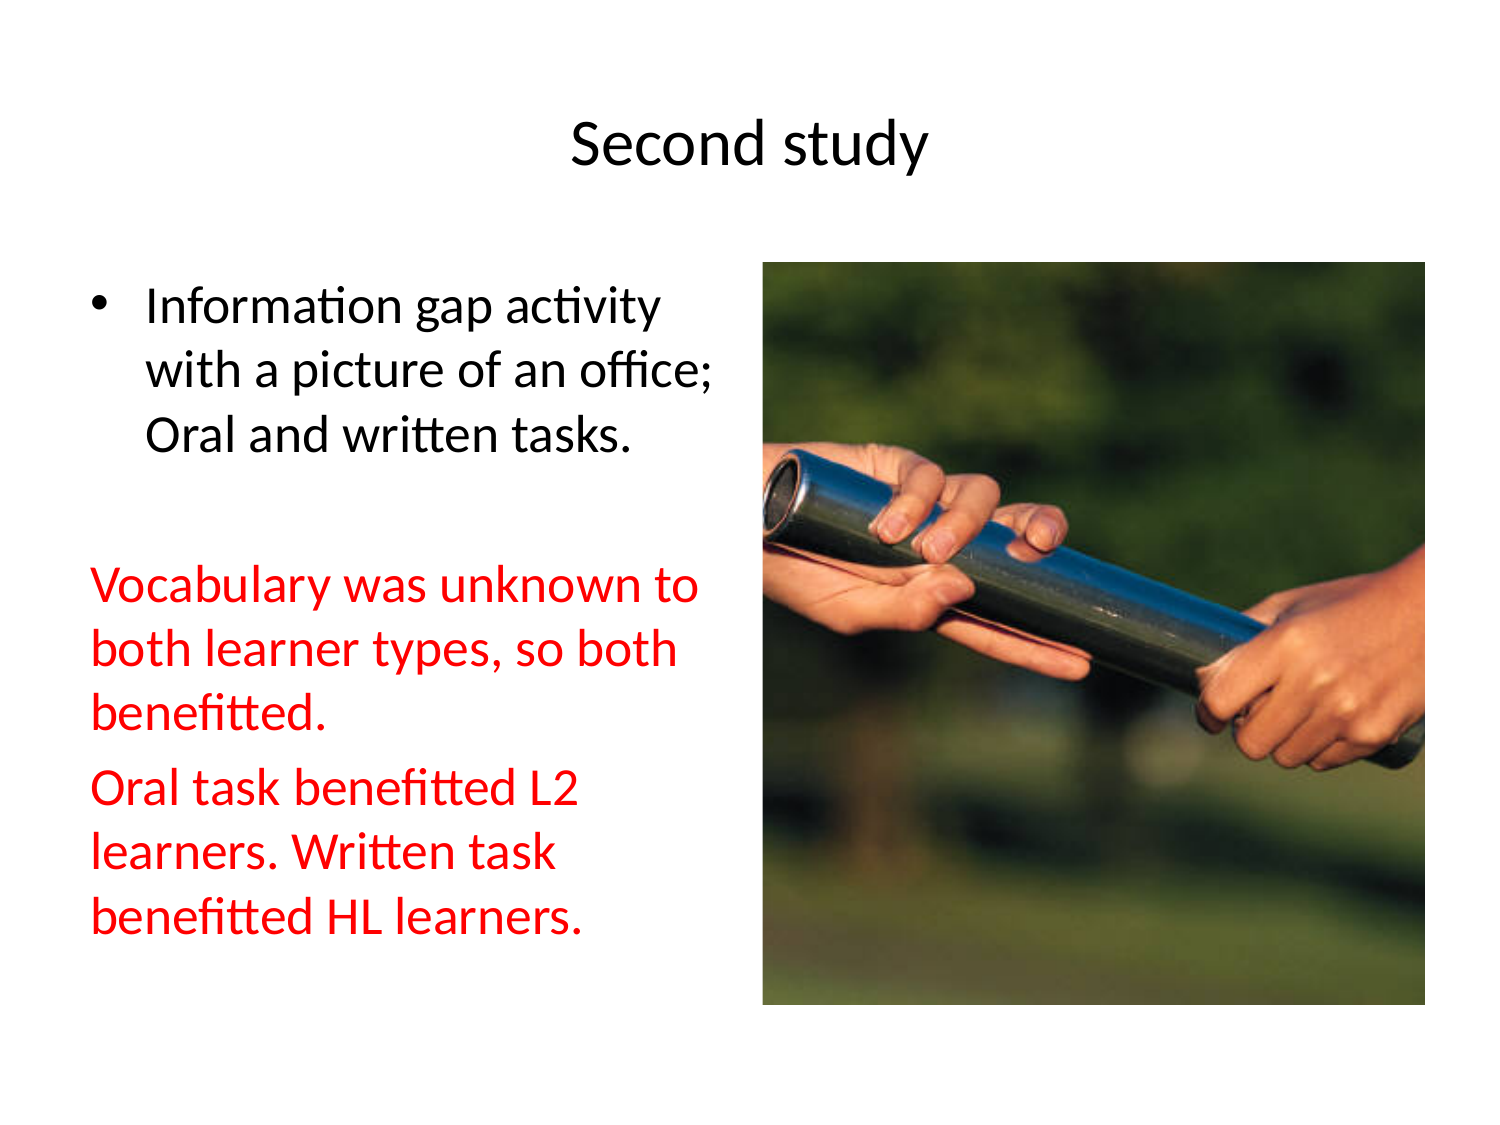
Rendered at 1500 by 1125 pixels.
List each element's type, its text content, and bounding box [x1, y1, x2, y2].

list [762, 262, 1426, 1006]
list Information gap activity with a picture of an office; Oral and written tasks. Vocabulary was unknown to both learner types, so both benefitted. Oral task benefitted L2 learners. Written task benefitted HL learners. [75, 262, 738, 1005]
title Second study [75, 45, 1425, 233]
